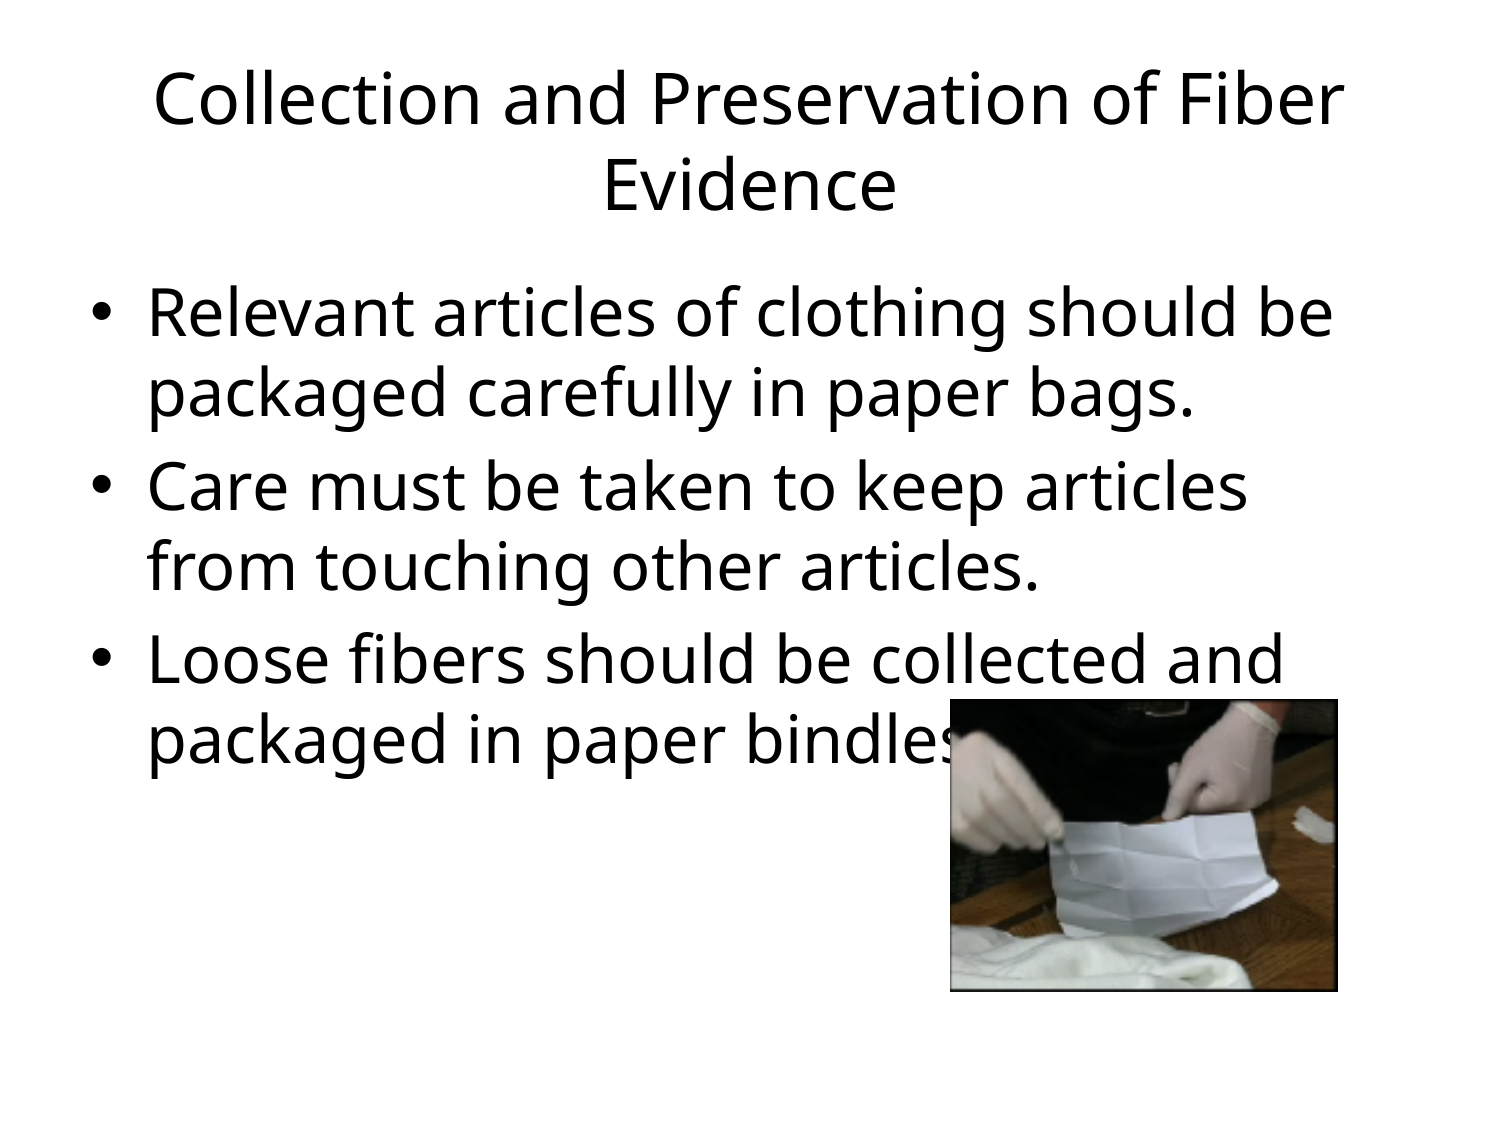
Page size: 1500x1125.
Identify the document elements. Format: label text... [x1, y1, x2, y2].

title Collection and Preservation of Fiber Evidence [75, 45, 1425, 233]
list Relevant articles of clothing should be packaged carefully in paper bags. Care must be taken to keep articles from touching other articles. Loose fibers should be collected and packaged in paper bindles. [75, 262, 1425, 1005]
picture [949, 699, 1338, 992]
